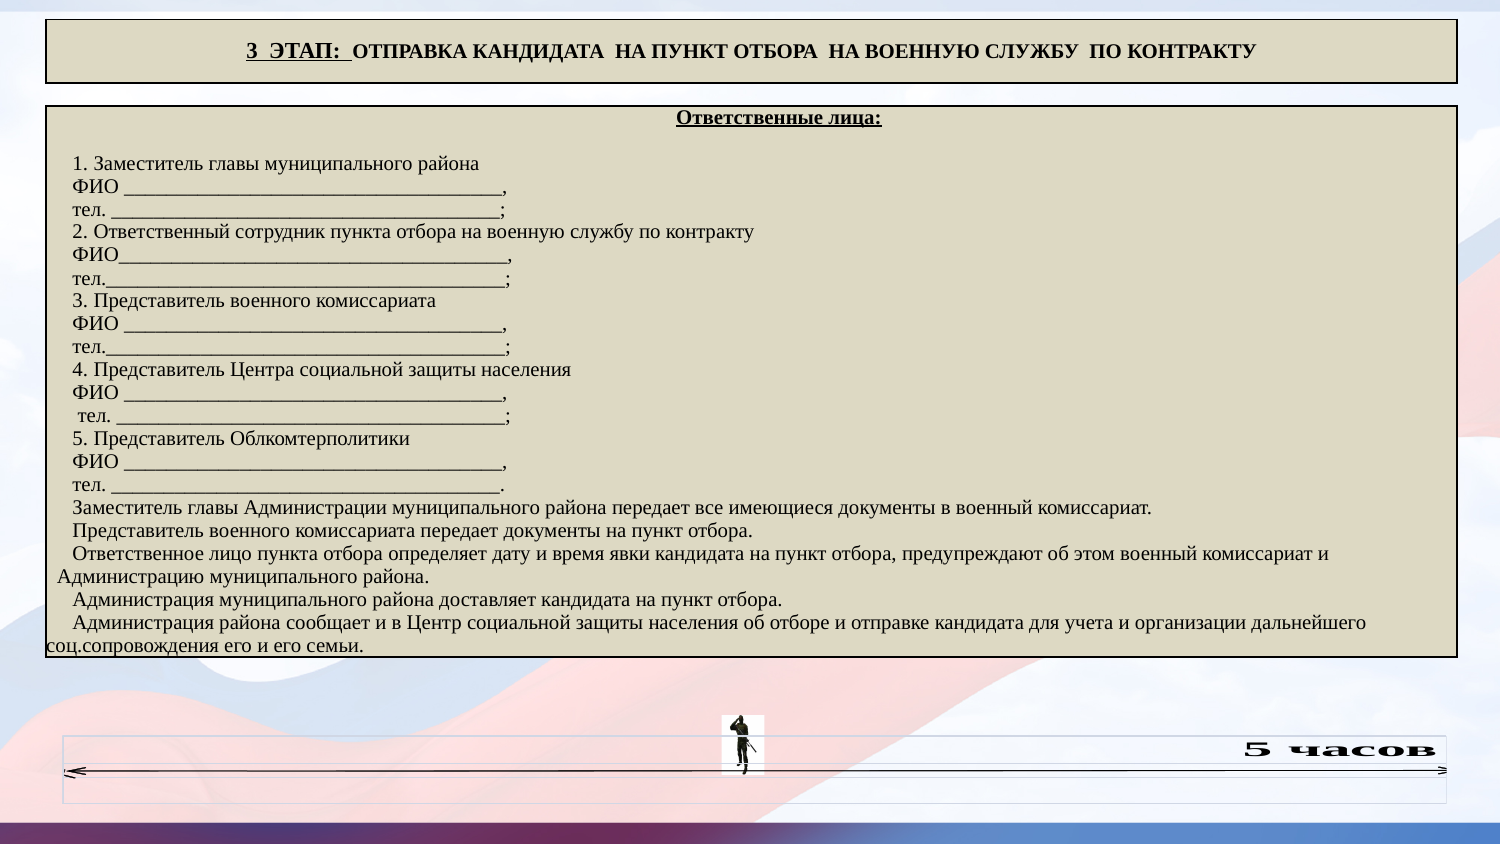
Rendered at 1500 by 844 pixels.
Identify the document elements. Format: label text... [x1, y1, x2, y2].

table_cell [46, 84, 1457, 105]
text_box [56, 658, 1444, 781]
table_header 3 ЭТАП: ОТПРАВКА КАНДИДАТА НА ПУНКТ ОТБОРА НА ВОЕННУЮ СЛУЖБУ ПО КОНТРАКТУ [47, 20, 1456, 82]
picture [0, 0, 1500, 844]
table_cell Ответственные лица: 1. Заместитель главы муниципального района ФИО ____________________________________, тел. _____________________________________; 2. Ответственный сотрудник пункта отбора на военную службу по контракту ФИО_____________________________________, тел.______________________________________; 3. Представитель военного комиссариата ФИО ____________________________________, тел.______________________________________; 4. Представитель Центра социальной защиты населения ФИО ____________________________________, тел. _____________________________________; 5. Представитель Облкомтерполитики ФИО ____________________________________, тел. _____________________________________. Заместитель главы Администрации муниципального района передает все имеющиеся документы в военный комиссариат. Представитель военного комиссариата передает документы на пункт отбора. Ответственное лицо пункта отбора определяет дату и время явки кандидата на пункт отбора, предупреждают об этом военный комиссариат и Администрацию муниципального района. Администрация муниципального района доставляет кандидата на пункт отбора. Администрация района сообщает и в Центр социальной защиты населения об отборе и отправке кандидата для учета и организации дальнейшего соц.сопровождения его и его семьи. [47, 107, 1456, 656]
